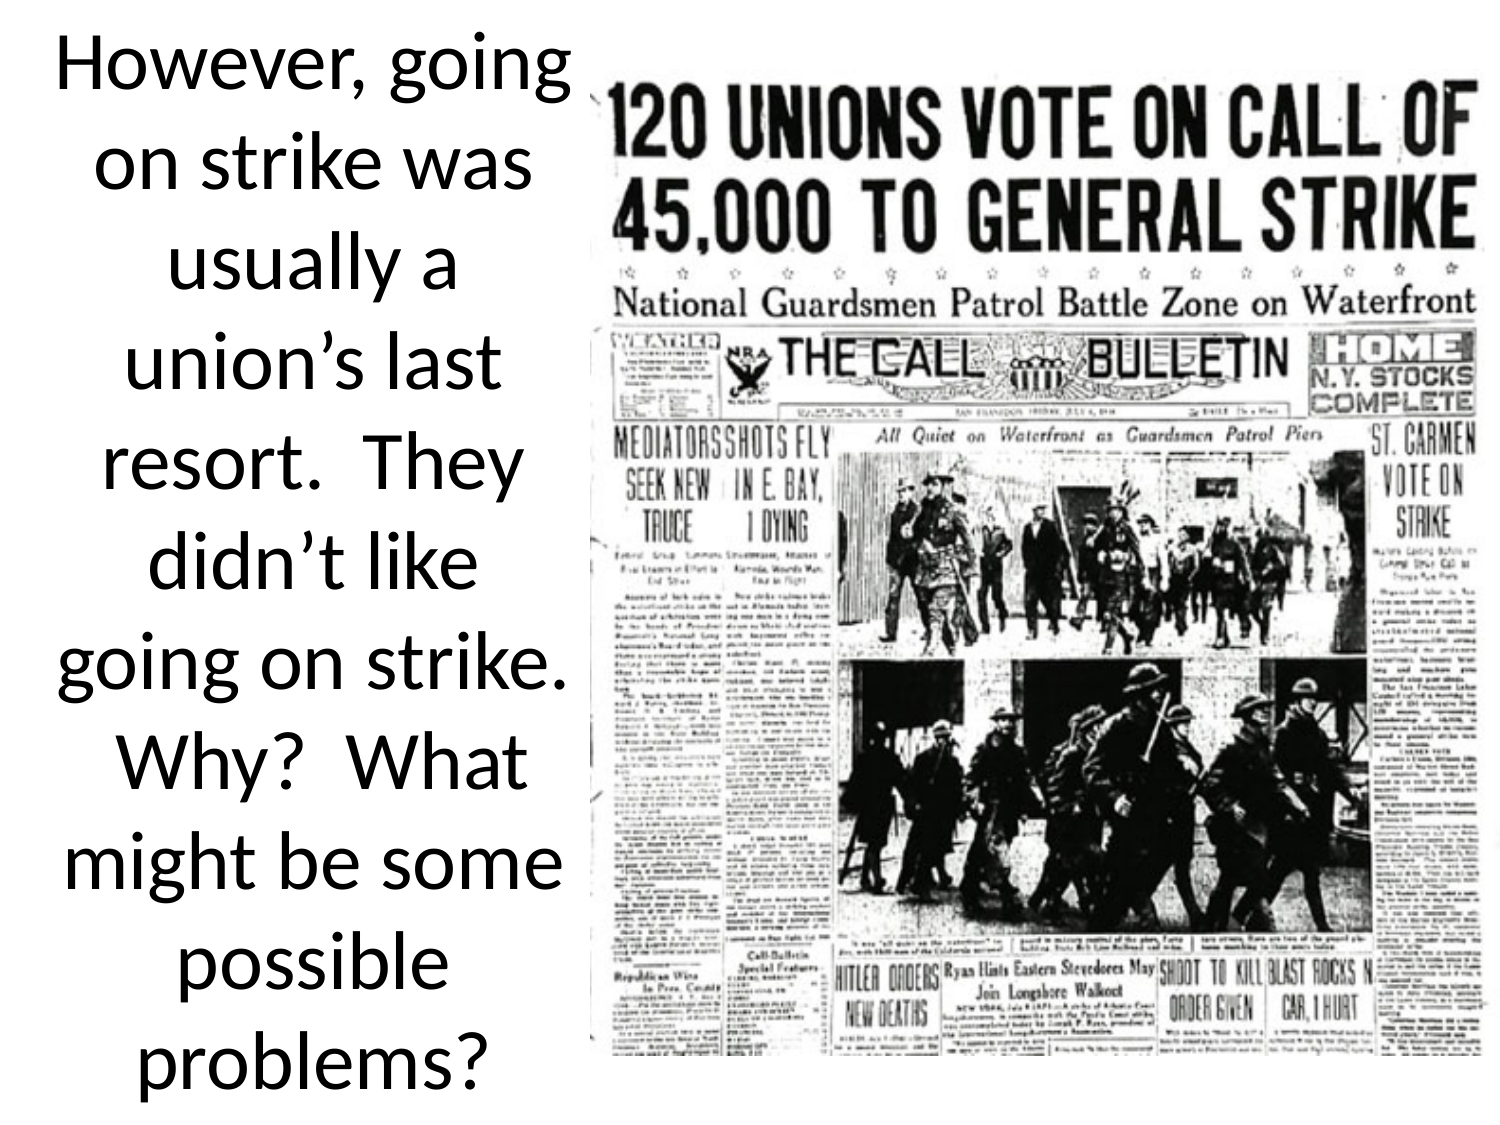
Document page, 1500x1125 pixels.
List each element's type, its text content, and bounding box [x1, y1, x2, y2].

text_box However, going on strike was usually a union’s last resort. They didn’t like going on strike. Why? What might be some possible problems? [37, 0, 591, 1114]
picture [589, 69, 1500, 1056]
